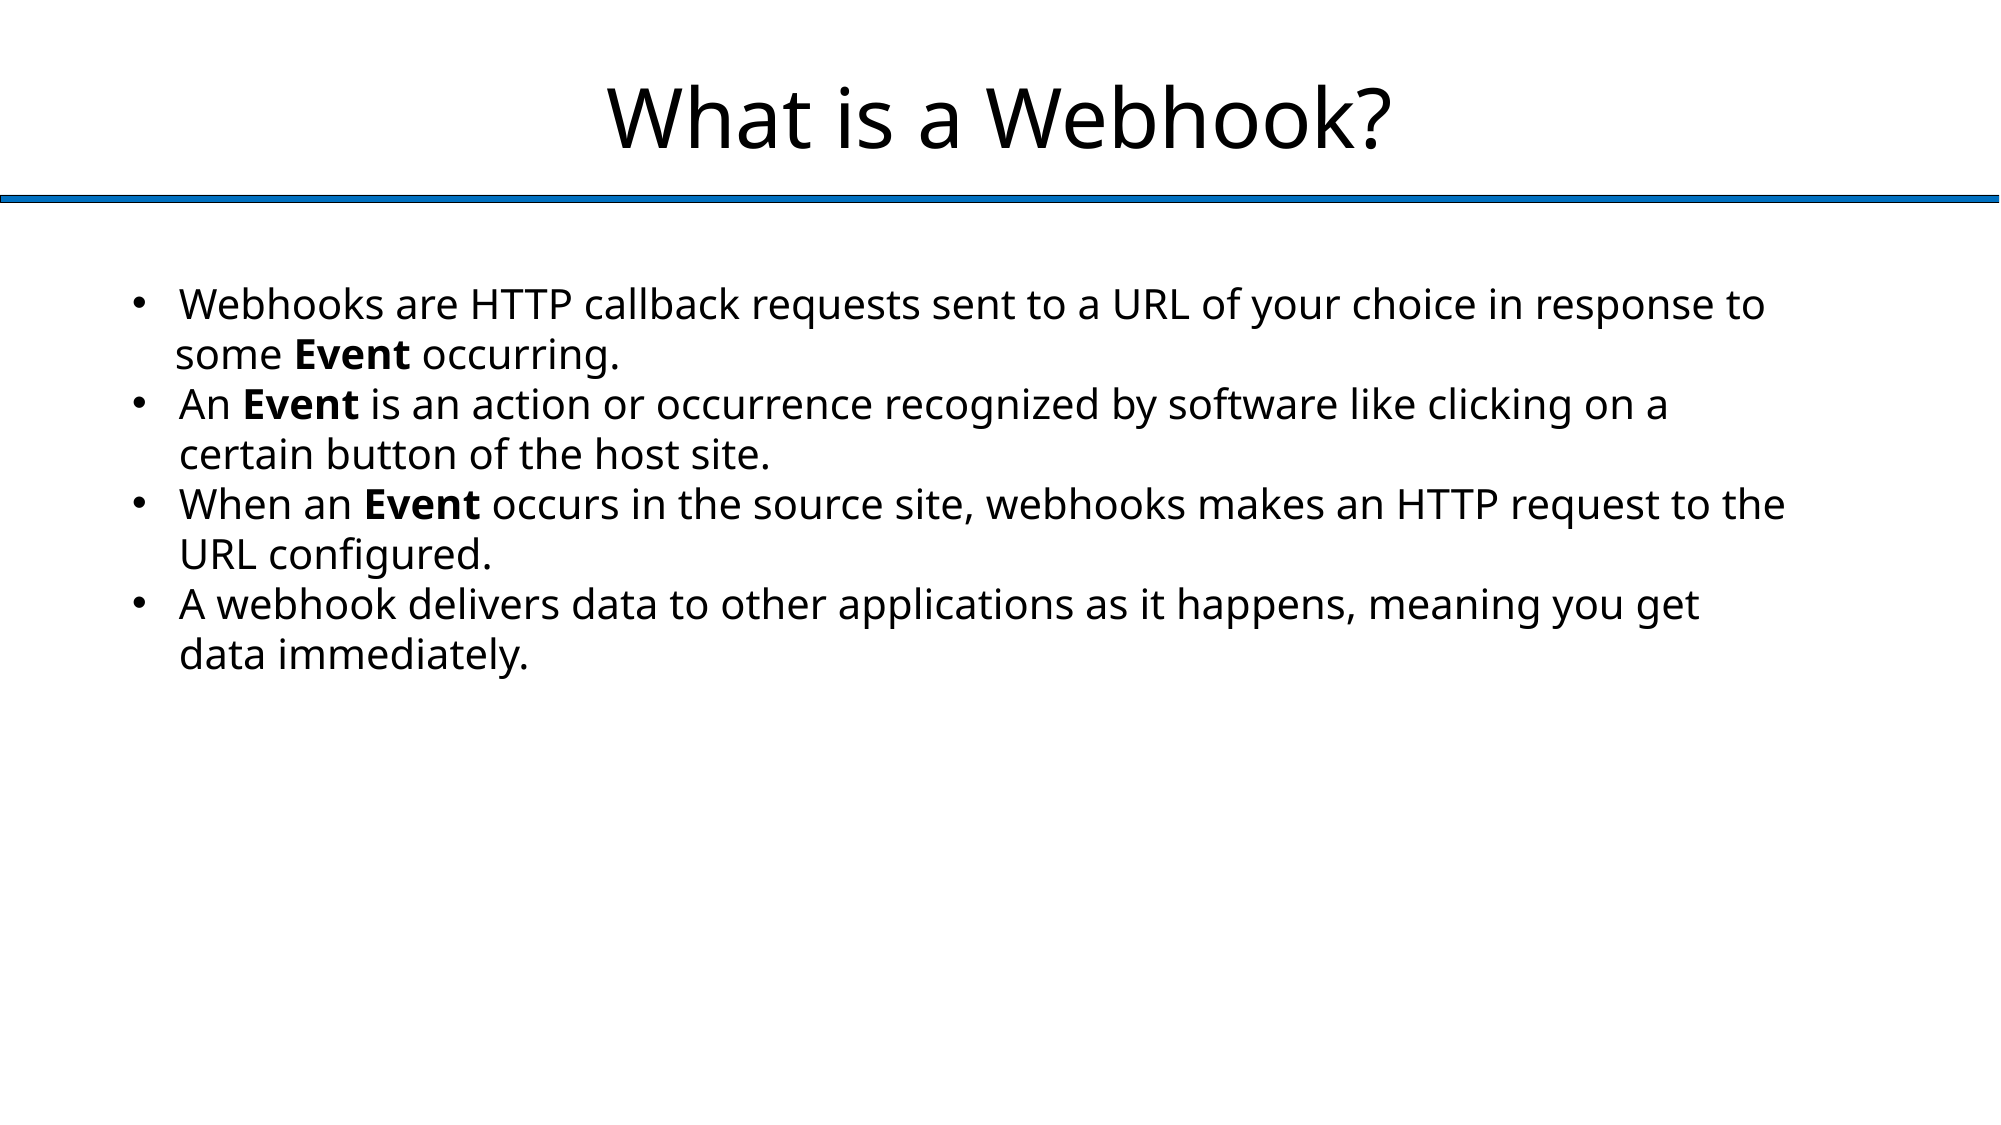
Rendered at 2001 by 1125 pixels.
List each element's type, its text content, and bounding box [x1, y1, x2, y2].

text_box Webhooks are HTTP callback requests sent to a URL of your choice in response to some Event occurring. An Event is an action or occurrence recognized by software like clicking on a certain button of the host site. When an Event occurs in the source site, webhooks makes an HTTP request to the URL configured. A webhook delivers data to other applications as it happens, meaning you get data immediately. [117, 270, 1805, 735]
title What is a Webhook? [0, 51, 2000, 179]
